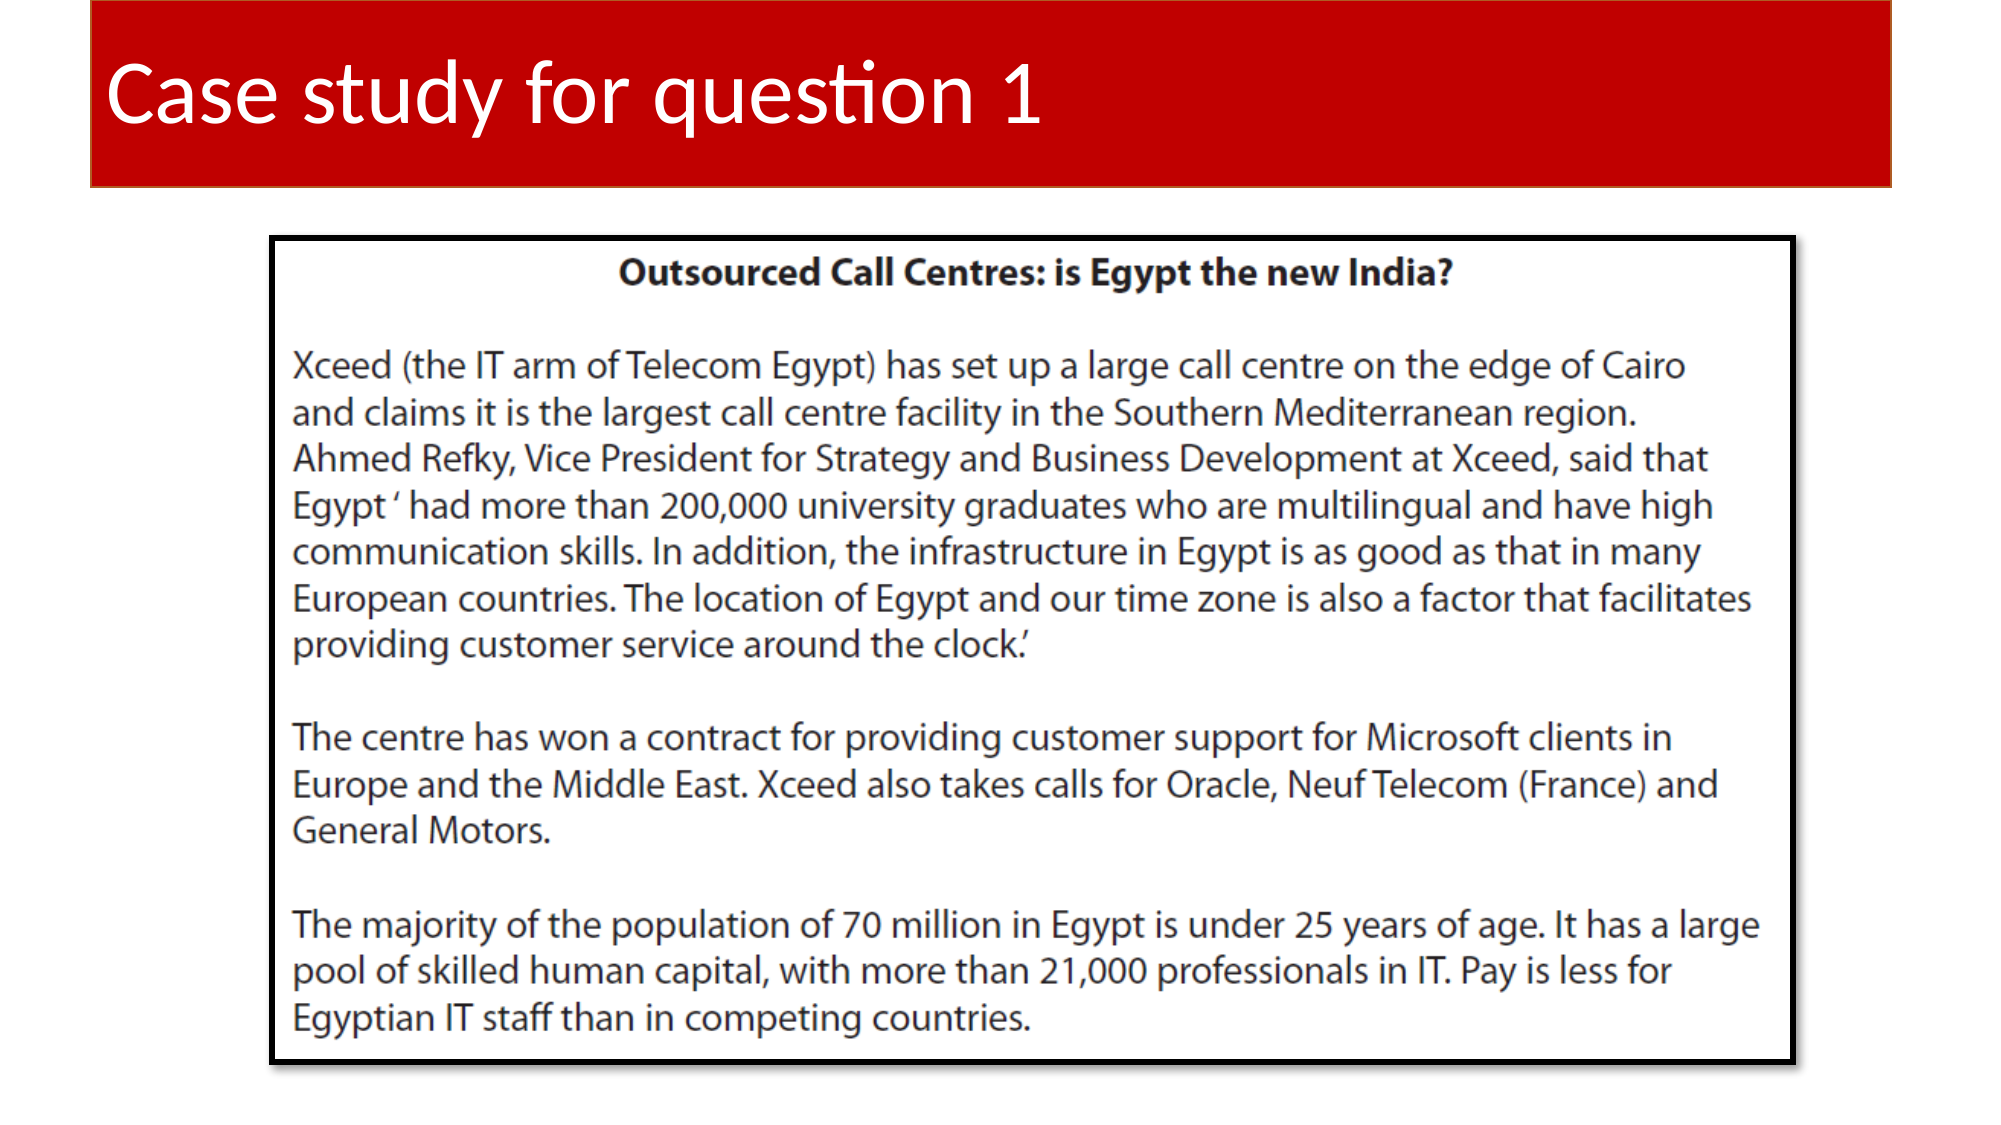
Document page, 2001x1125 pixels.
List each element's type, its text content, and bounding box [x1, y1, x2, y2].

title Case study for question 1 [90, 0, 1892, 188]
picture [275, 240, 1790, 1060]
